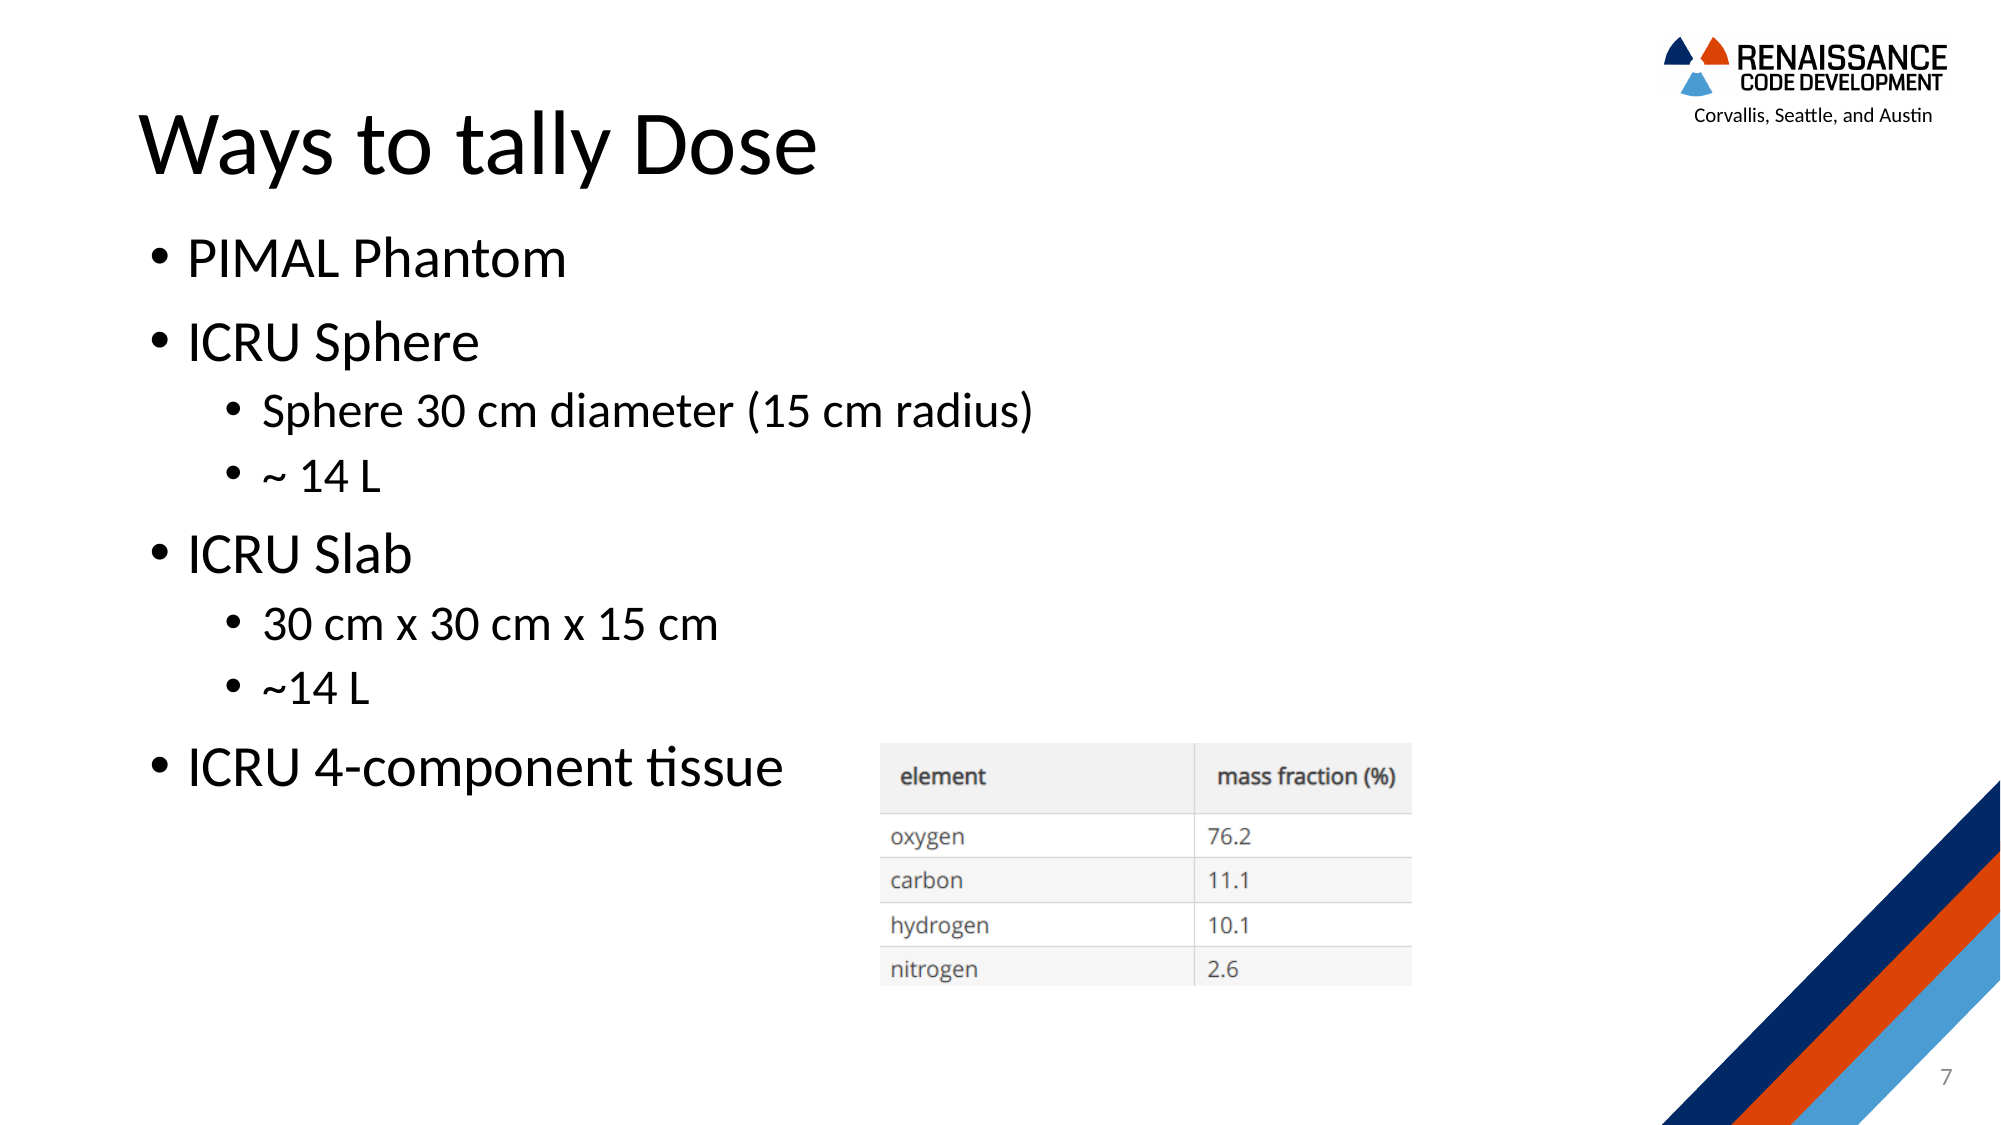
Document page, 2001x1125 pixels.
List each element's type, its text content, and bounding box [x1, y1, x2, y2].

picture [1661, 34, 1949, 98]
slide_number 7 [1517, 1045, 1968, 1106]
picture [880, 743, 1412, 986]
title Ways to tally Dose [123, 62, 1849, 228]
list PIMAL Phantom ICRU Sphere Sphere 30 cm diameter (15 cm radius) ~ 14 L ICRU Slab 30 cm x 30 cm x 15 cm ~14 L ICRU 4-component tissue [134, 219, 1147, 906]
